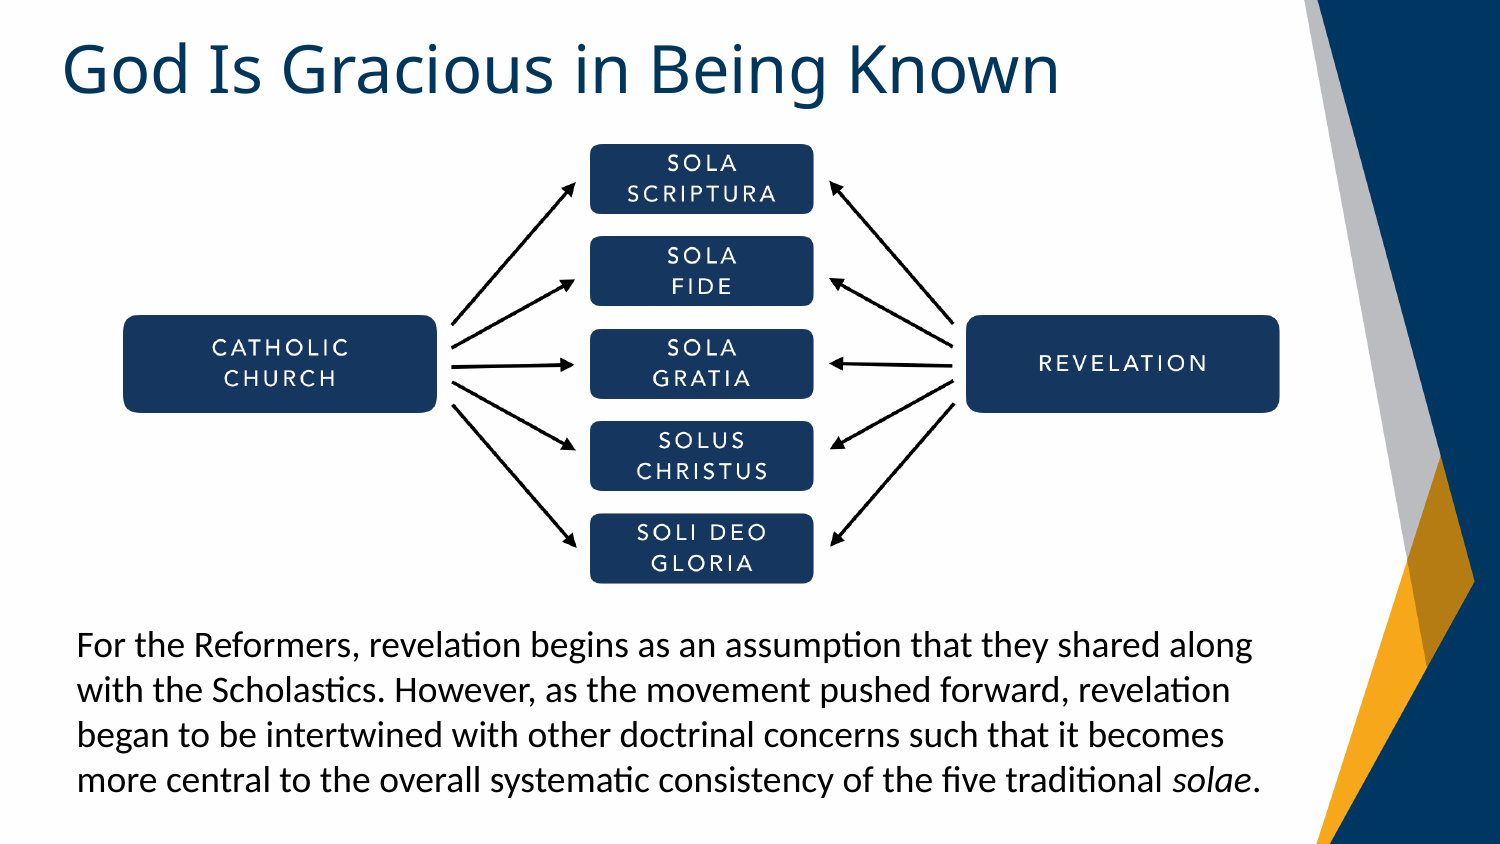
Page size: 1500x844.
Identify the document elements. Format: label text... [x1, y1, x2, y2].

title God Is Gracious in Being Known [61, 33, 1280, 114]
text_box For the Reformers, revelation begins as an assumption that they shared along with the Scholastics. However, as the movement pushed forward, revelation began to be intertwined with other doctrinal concerns such that it becomes more central to the overall systematic consistency of the five traditional solae. [61, 612, 1316, 808]
picture [0, 0, 1500, 844]
